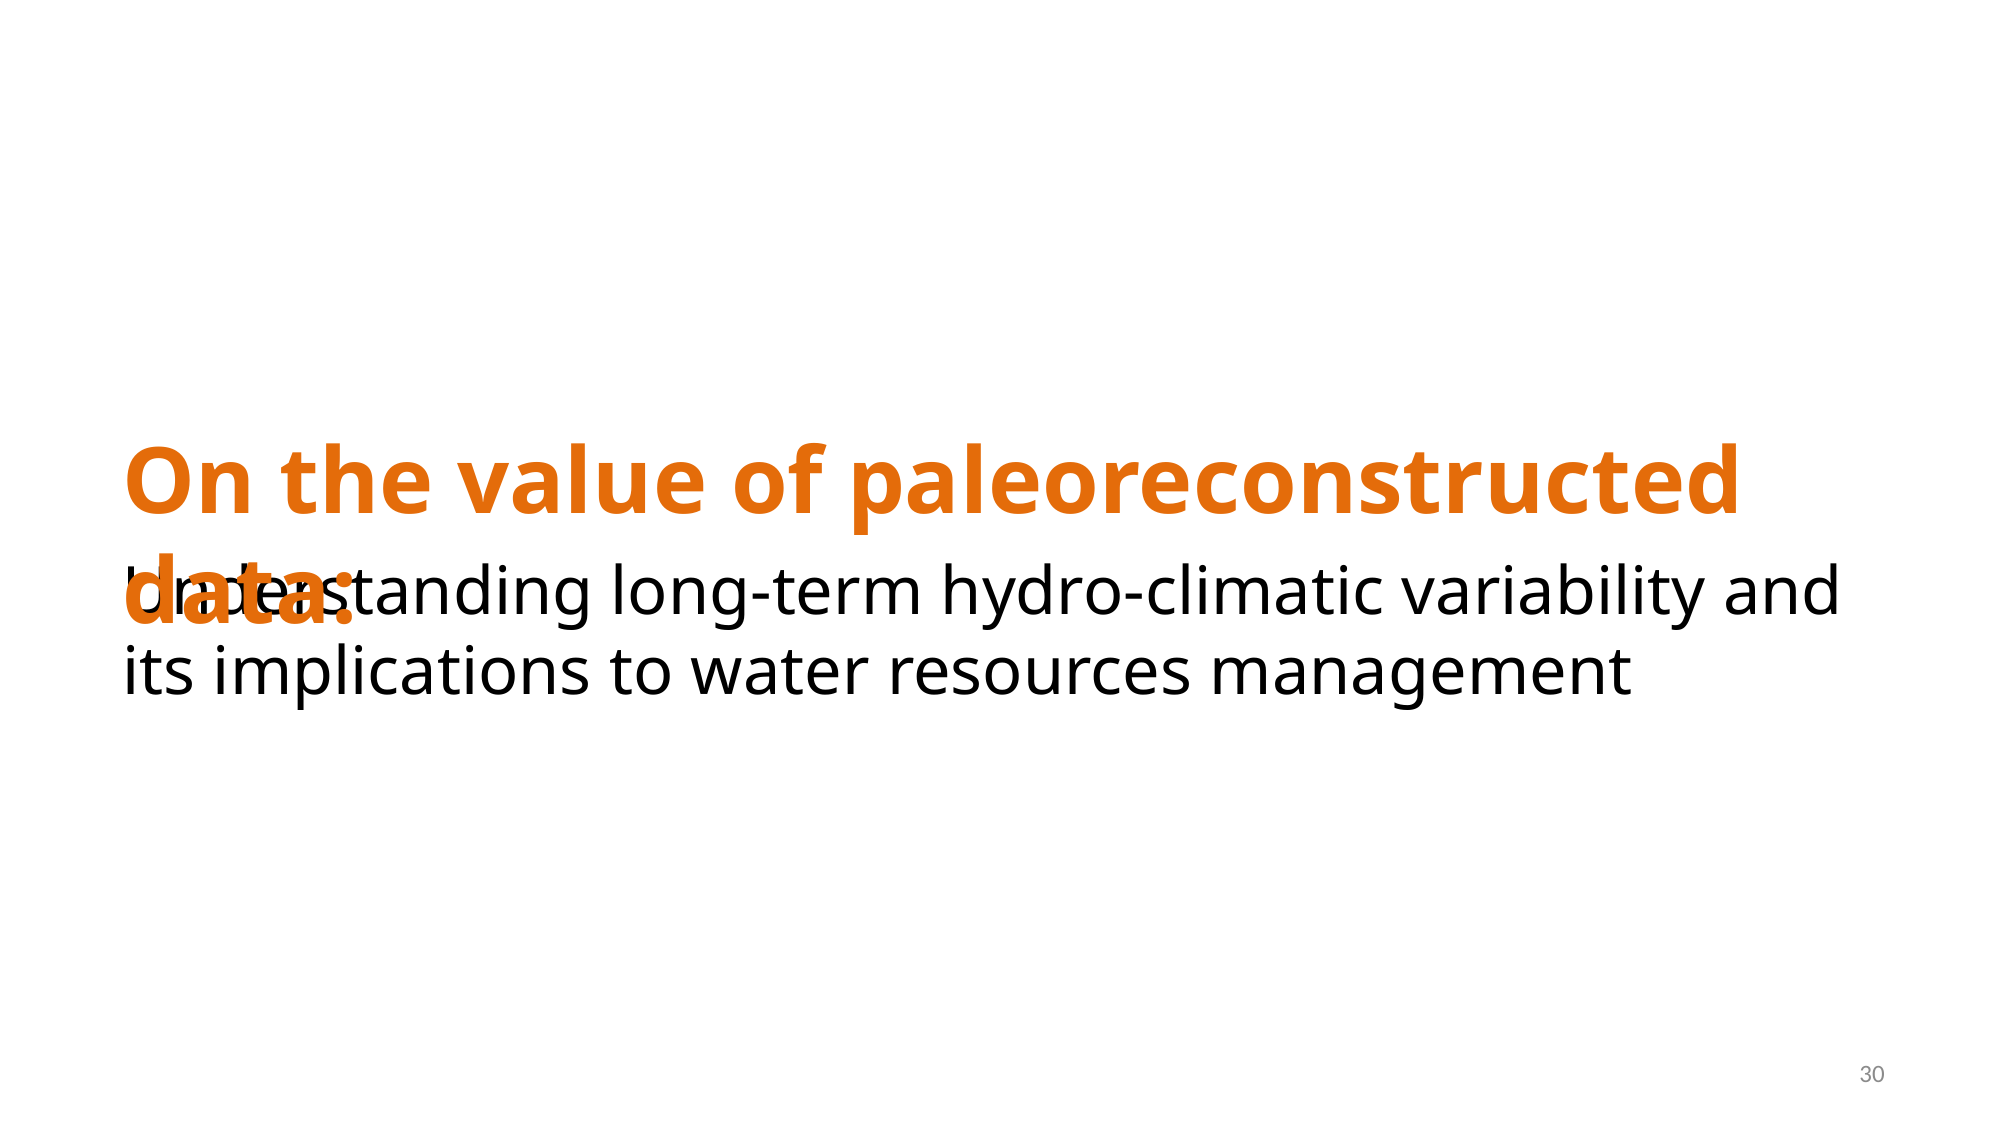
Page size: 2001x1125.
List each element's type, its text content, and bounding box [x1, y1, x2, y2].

text_box Understanding long-term hydro-climatic variability and its implications to water resources management [107, 540, 1900, 716]
text_box On the value of paleoreconstructed data: [107, 414, 1872, 650]
slide_number 30 [1433, 1042, 1900, 1103]
